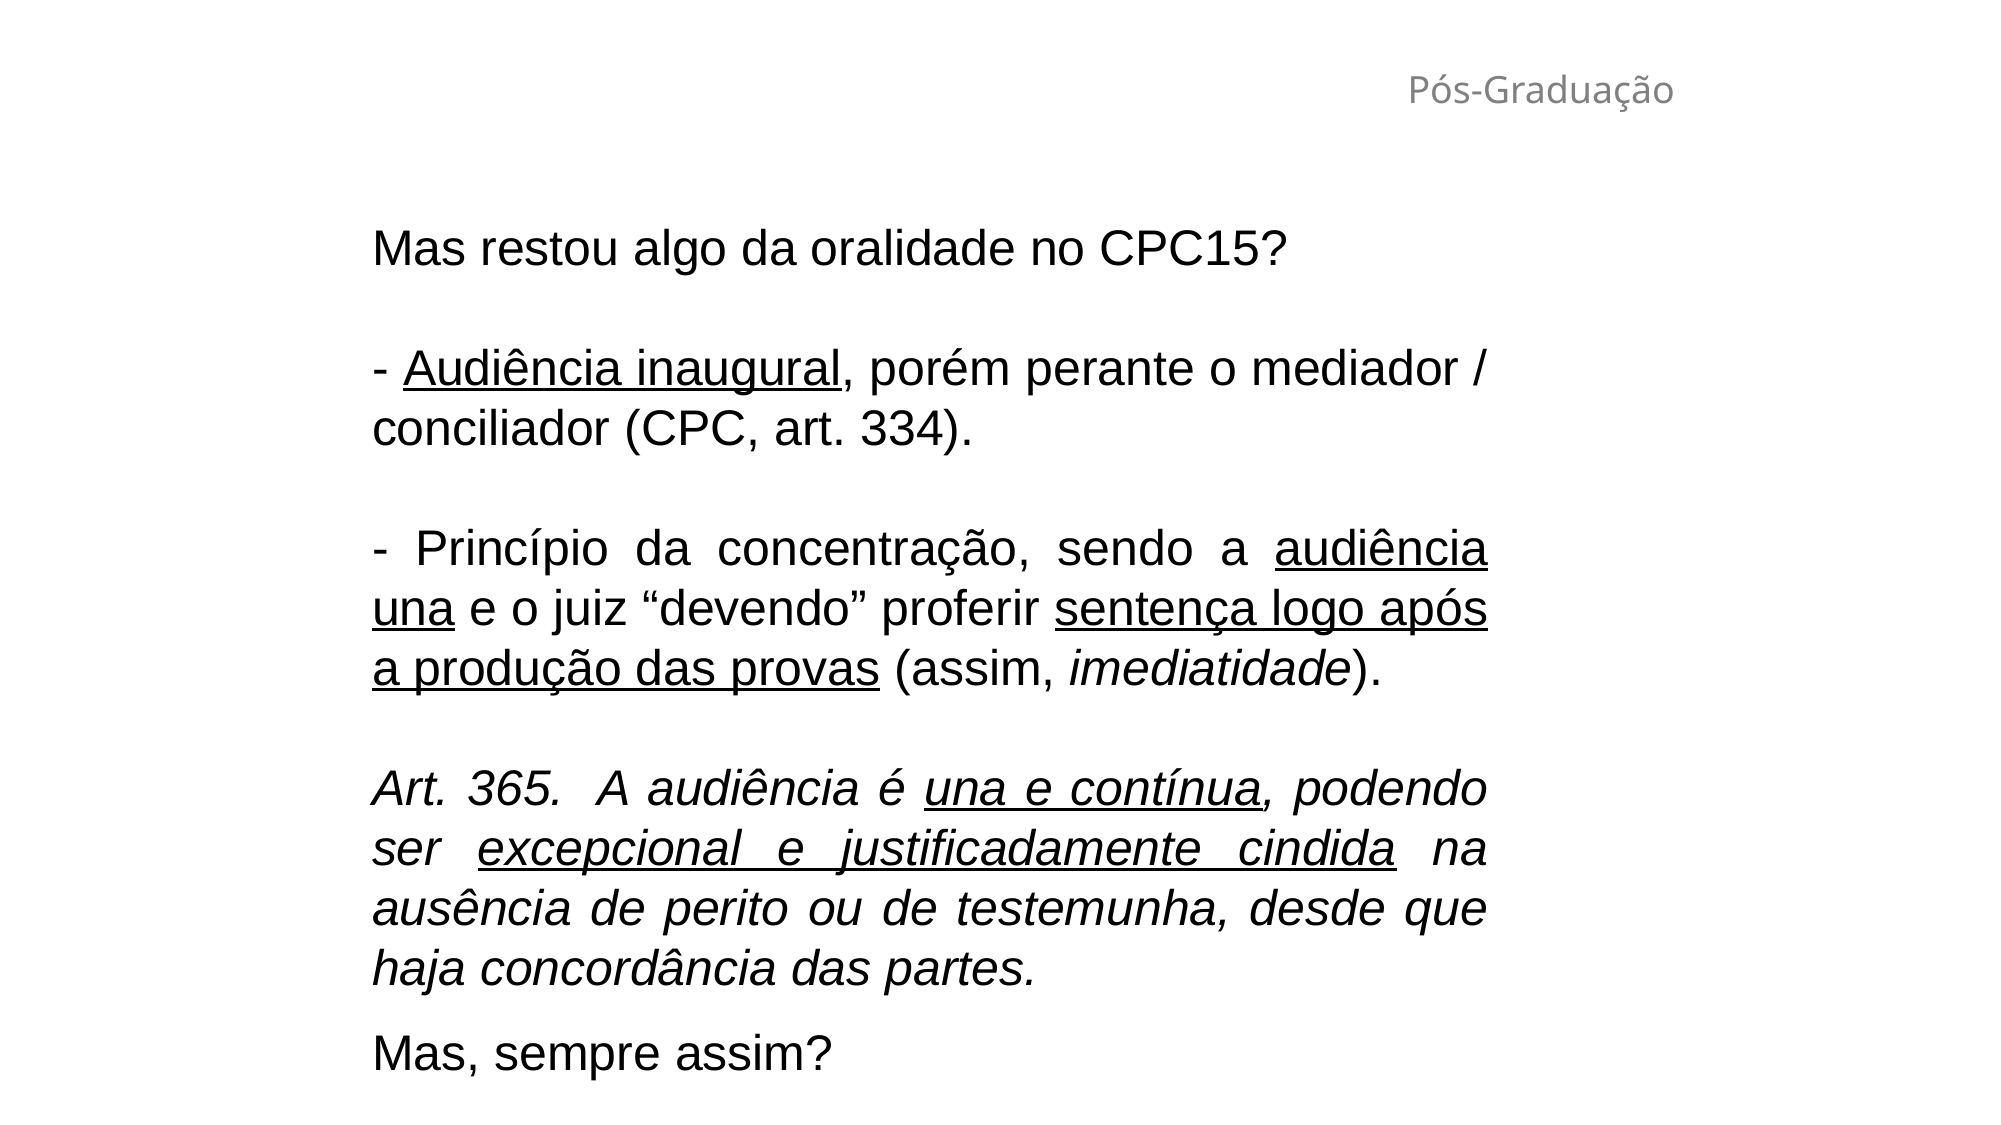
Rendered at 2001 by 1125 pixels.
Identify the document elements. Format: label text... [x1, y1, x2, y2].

text_box Mas restou algo da oralidade no CPC15? - Audiência inaugural, porém perante o mediador / conciliador (CPC, art. 334). - Princípio da concentração, sendo a audiência una e o juiz “devendo” proferir sentença logo após a produção das provas (assim, imediatidade). Art. 365. A audiência é una e contínua, podendo ser excepcional e justificadamente cindida na ausência de perito ou de testemunha, desde que haja concordância das partes. Mas, sempre assim? [357, 208, 1504, 1088]
title Pós-Graduação [1392, 27, 1712, 156]
